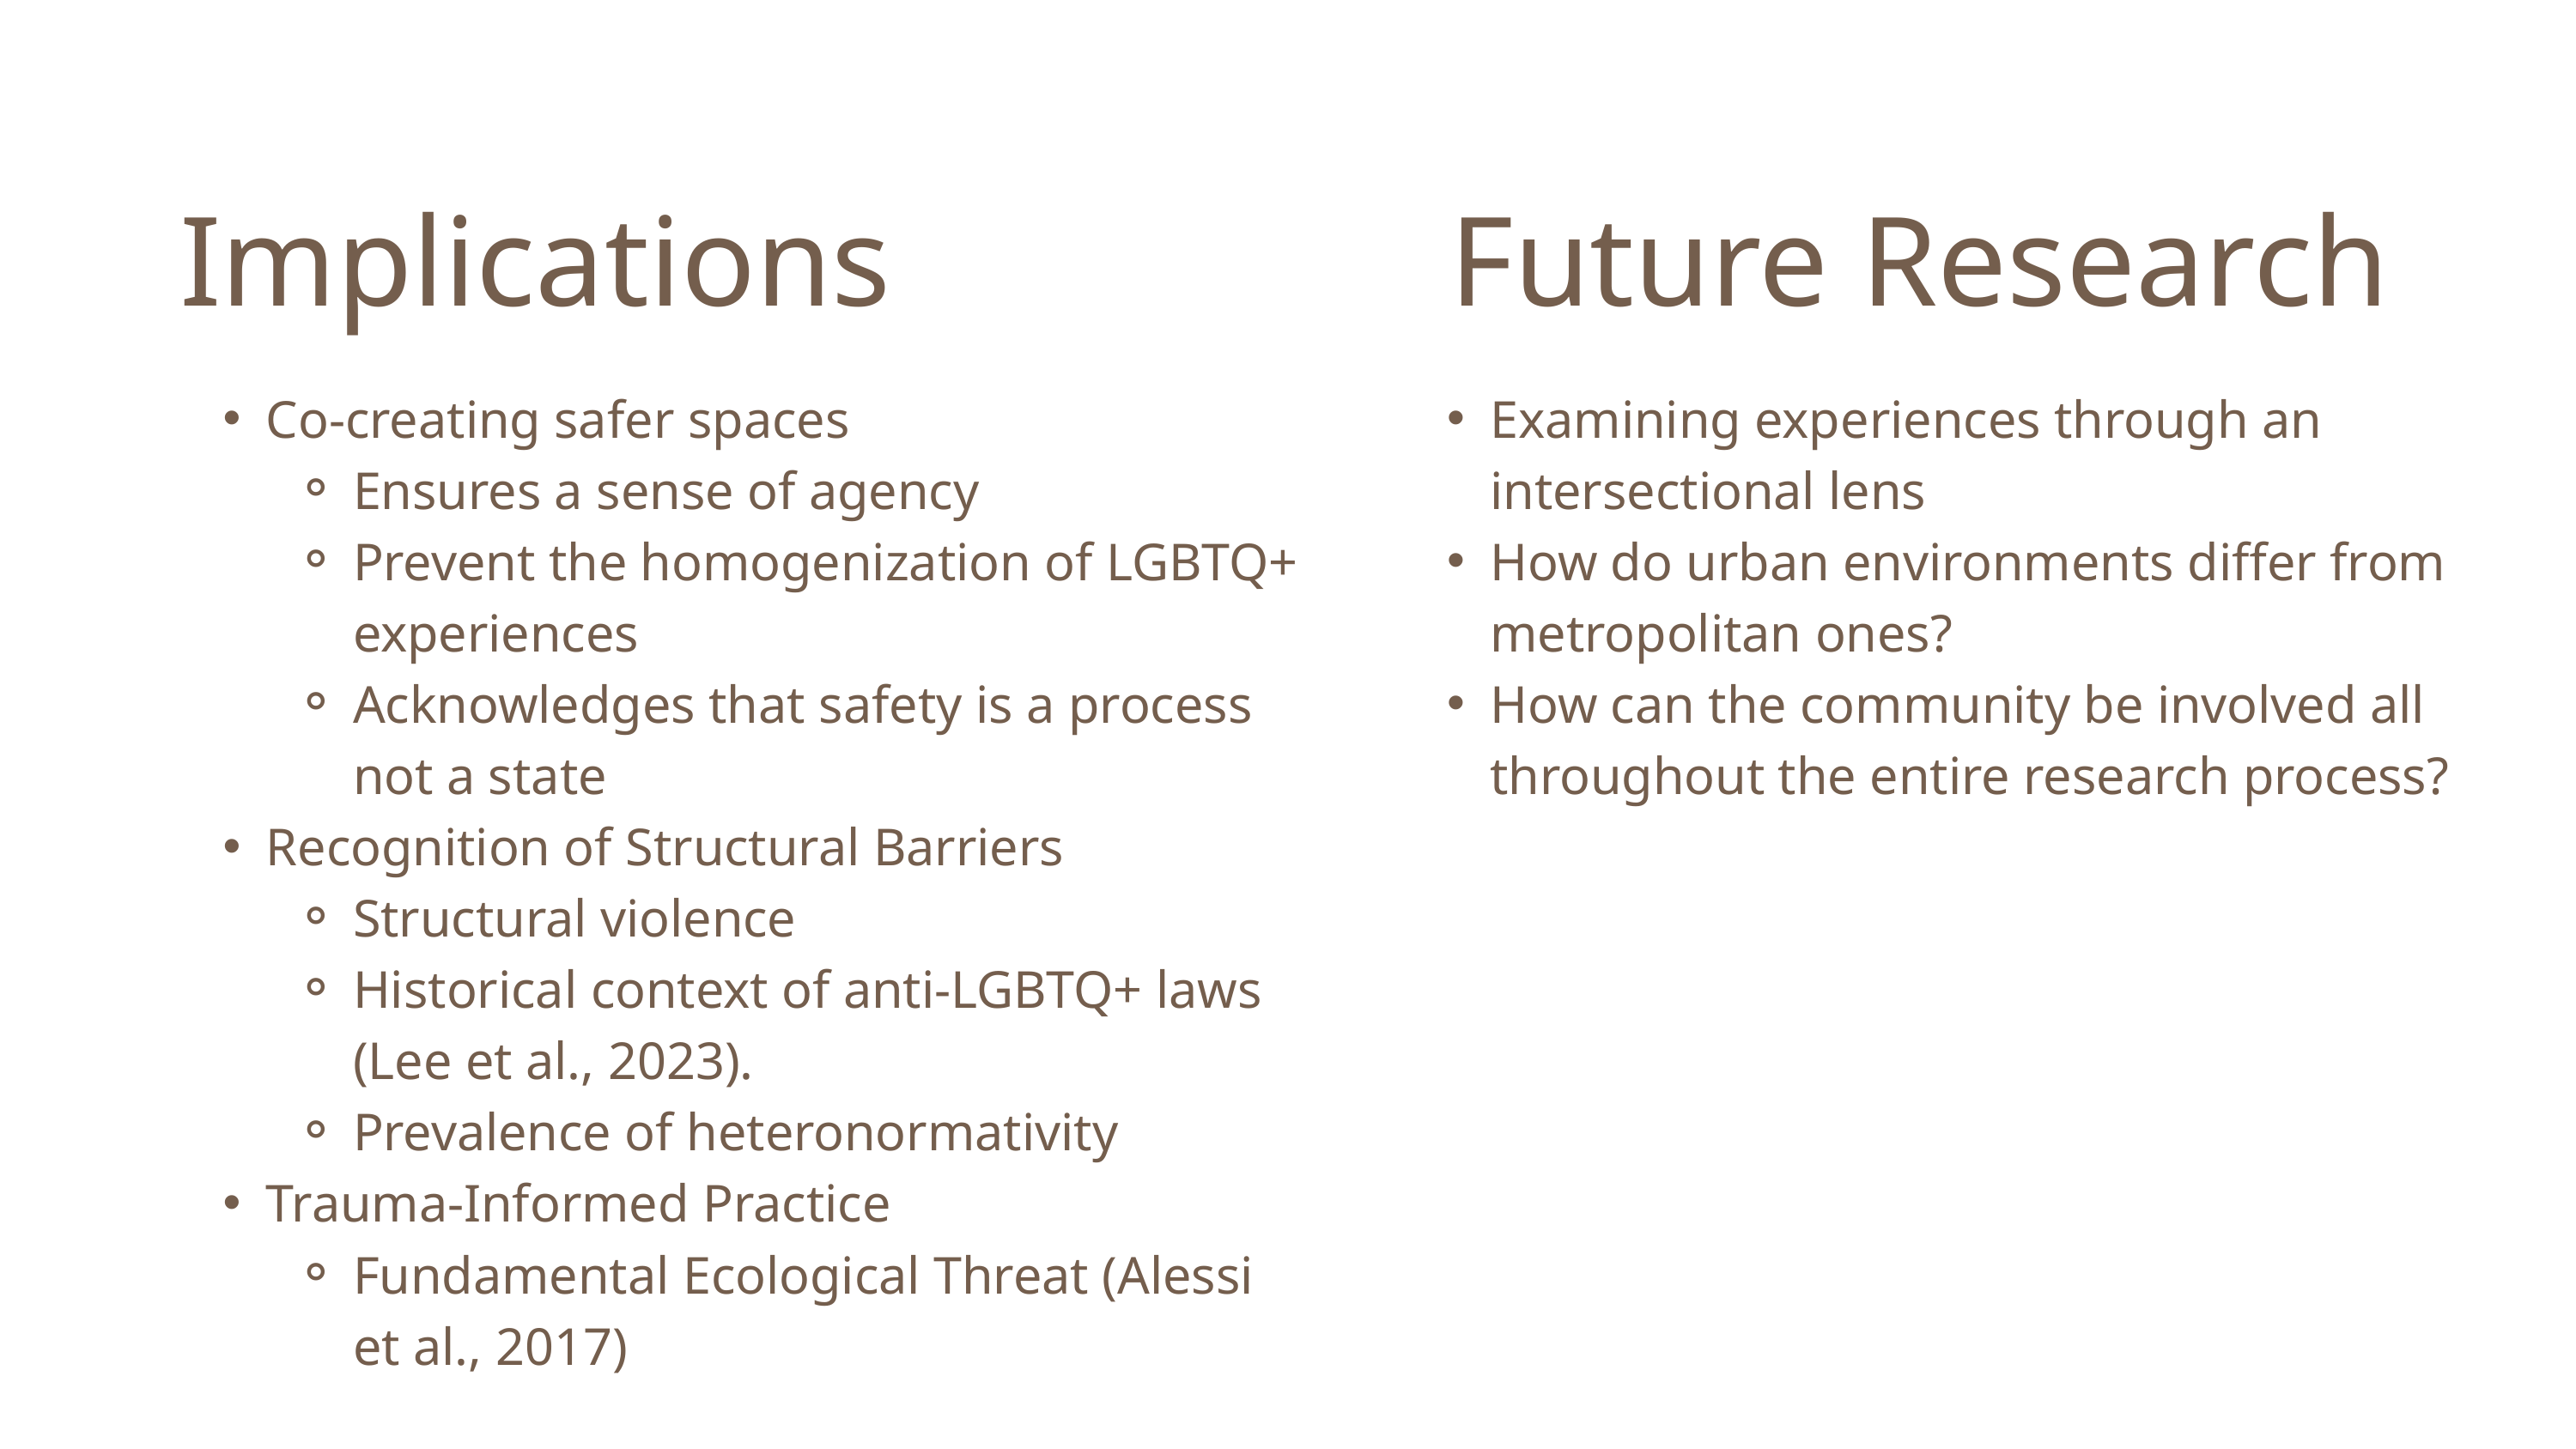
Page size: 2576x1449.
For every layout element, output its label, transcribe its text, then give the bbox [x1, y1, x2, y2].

text_box Future Research [1449, 157, 2530, 330]
text_box Implications [179, 157, 915, 330]
text_box Co-creating safer spaces Ensures a sense of agency Prevent the homogenization of LGBTQ+ experiences Acknowledges that safety is a process not a state Recognition of Structural Barriers Structural violence Historical context of anti-LGBTQ+ laws (Lee et al., 2023). Prevalence of heteronormativity Trauma-Informed Practice Fundamental Ecological Threat (Alessi et al., 2017) [179, 376, 1304, 1449]
text_box Examining experiences through an intersectional lens How do urban environments differ from metropolitan ones? How can the community be involved all throughout the entire research process? [1403, 376, 2528, 948]
